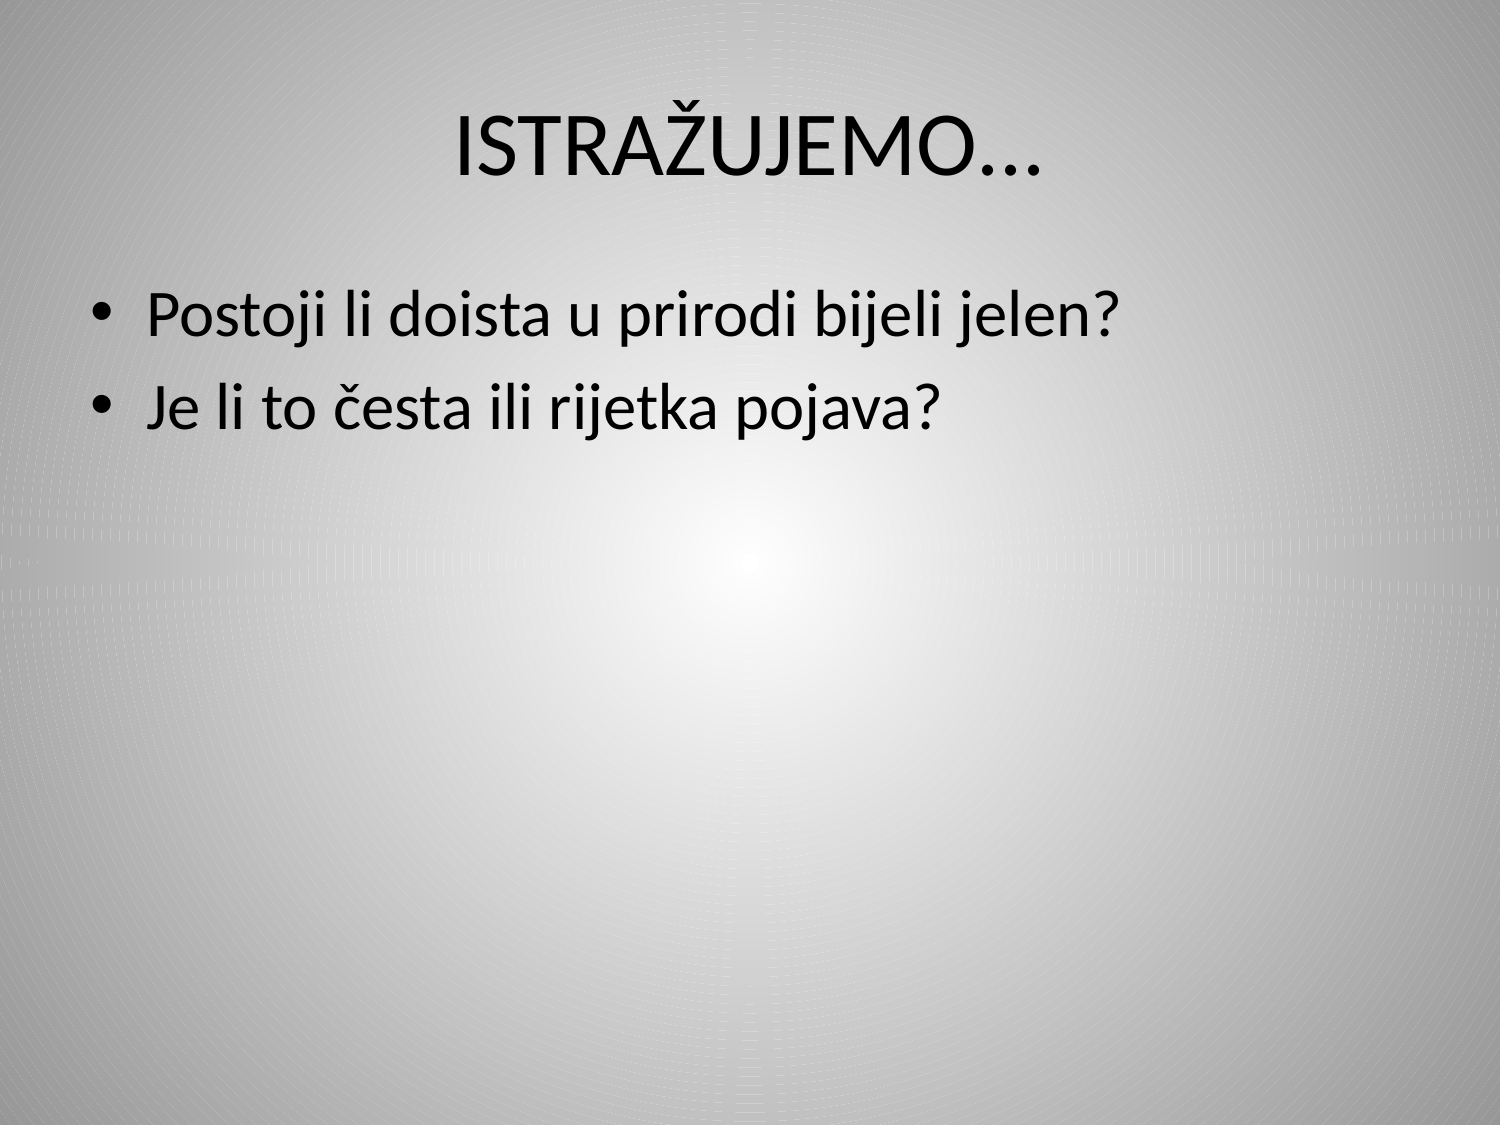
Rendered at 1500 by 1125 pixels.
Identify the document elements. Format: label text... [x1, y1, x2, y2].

title ISTRAŽUJEMO... [75, 45, 1425, 233]
list Postoji li doista u prirodi bijeli jelen? Je li to česta ili rijetka pojava? [75, 262, 1425, 1005]
